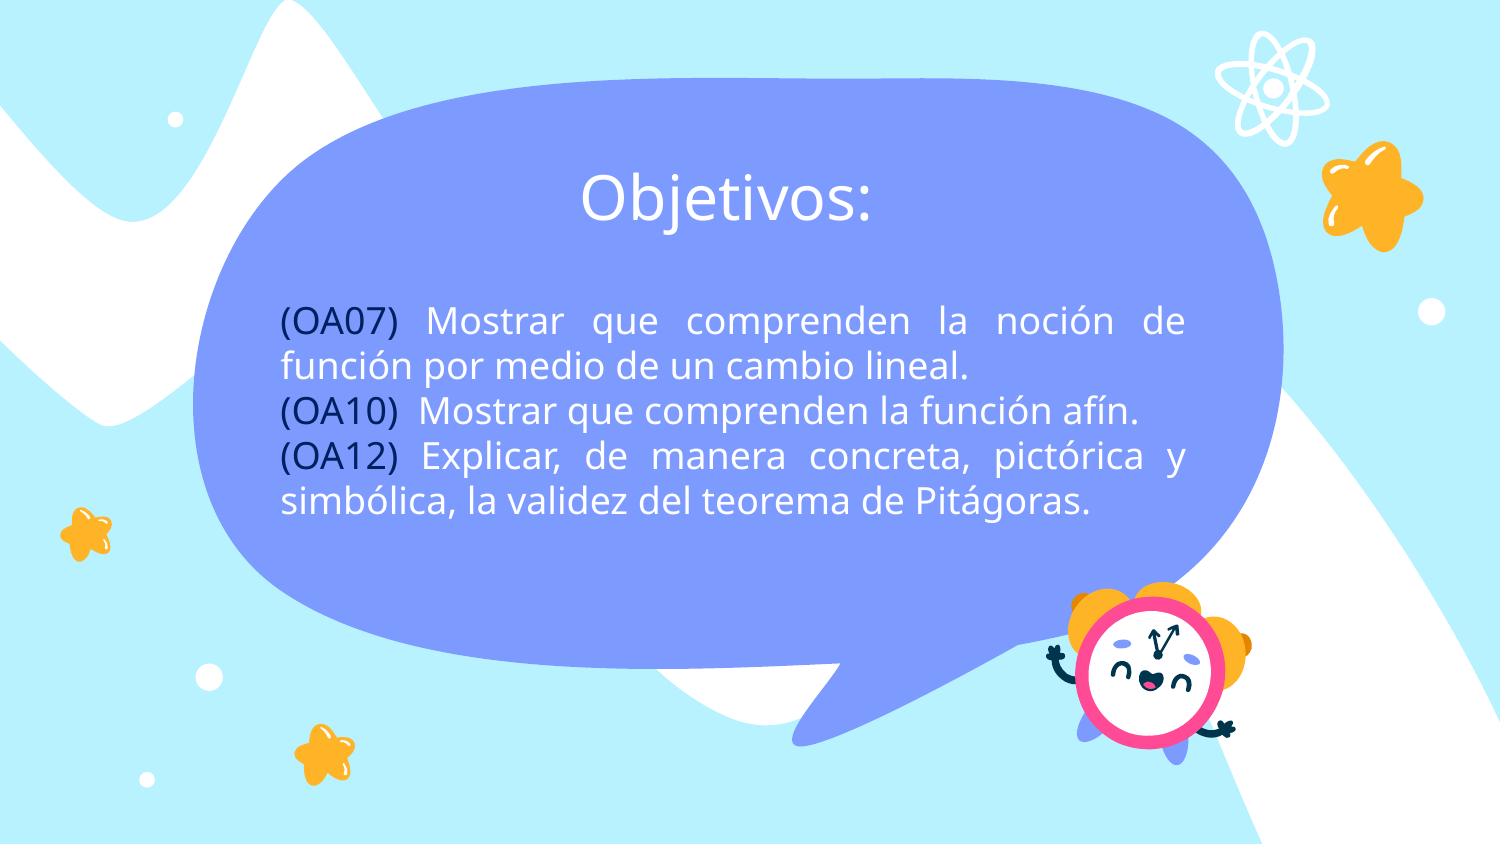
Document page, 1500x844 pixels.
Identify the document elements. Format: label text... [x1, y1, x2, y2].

text_box [193, 77, 1284, 747]
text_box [1045, 580, 1253, 767]
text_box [293, 723, 356, 786]
subtitle (OA07) Mostrar que comprenden la noción de función por medio de un cambio lineal. (OA10) Mostrar que comprenden la función afín. (OA12) Explicar, de manera concreta, pictórica y simbólica, la validez del teorema de Pitágoras. [265, 303, 1202, 515]
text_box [1318, 139, 1425, 250]
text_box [59, 506, 114, 561]
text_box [1221, 31, 1331, 144]
title Objetivos: [426, 153, 1044, 238]
